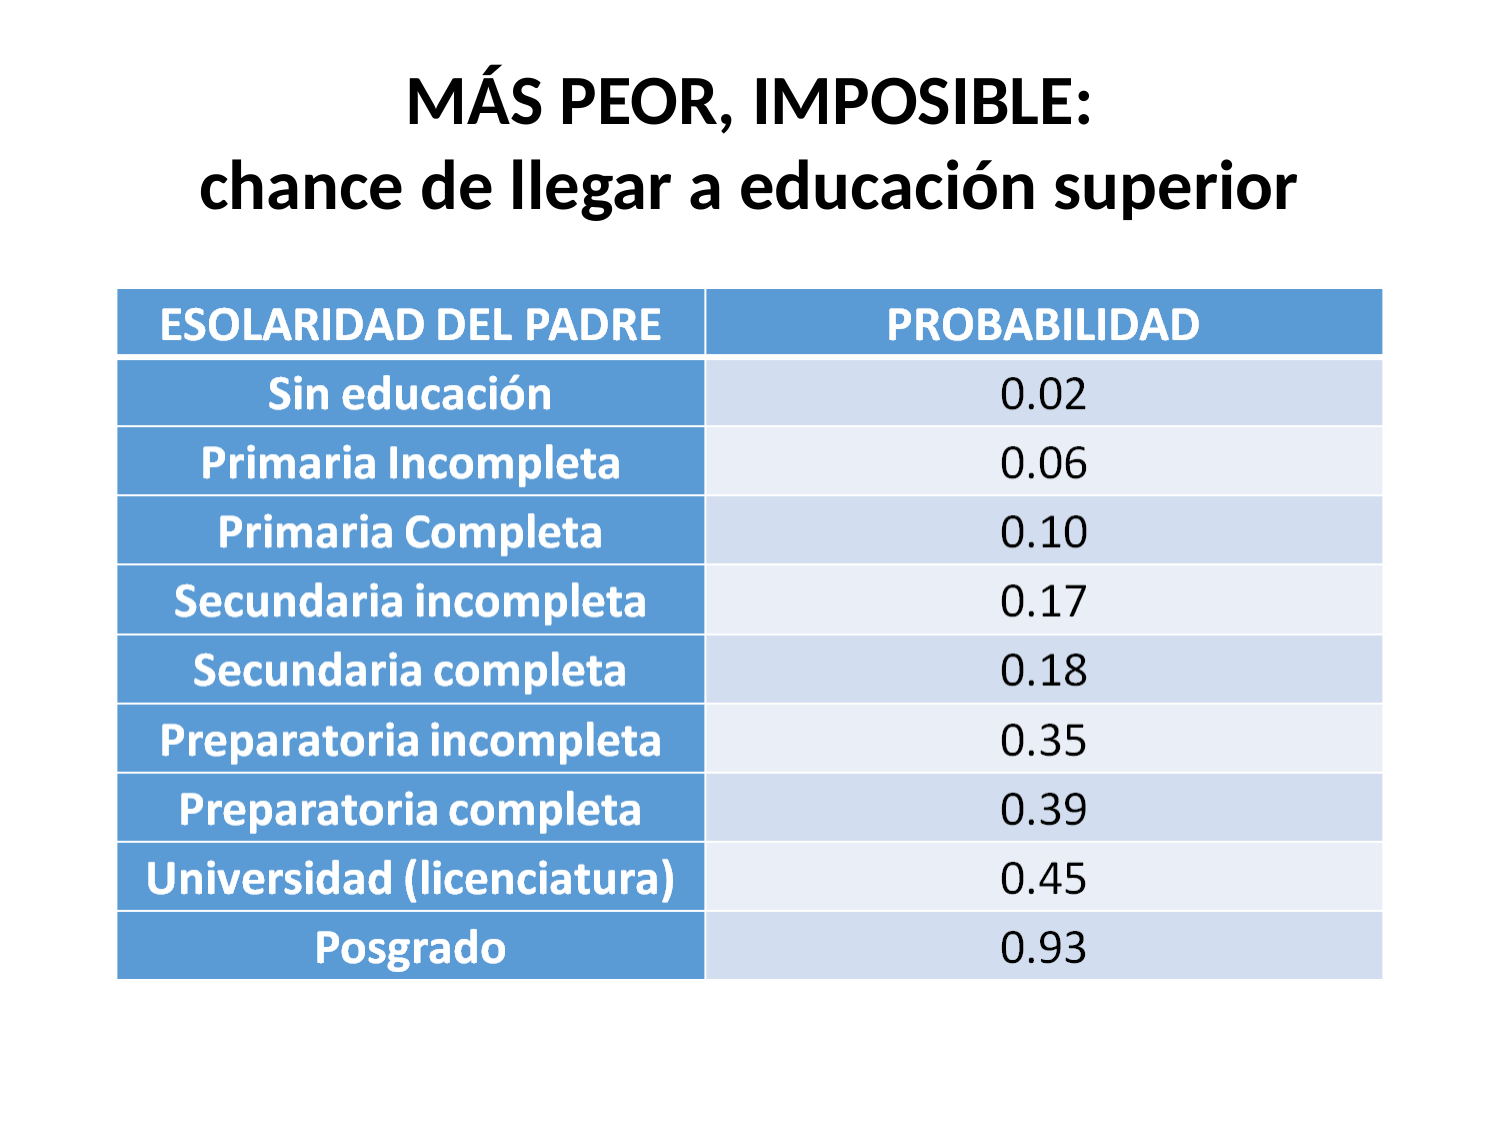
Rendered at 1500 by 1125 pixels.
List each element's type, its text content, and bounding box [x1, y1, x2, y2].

title MÁS PEOR, IMPOSIBLE: chance de llegar a educación superior [75, 45, 1425, 233]
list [103, 275, 1397, 992]
